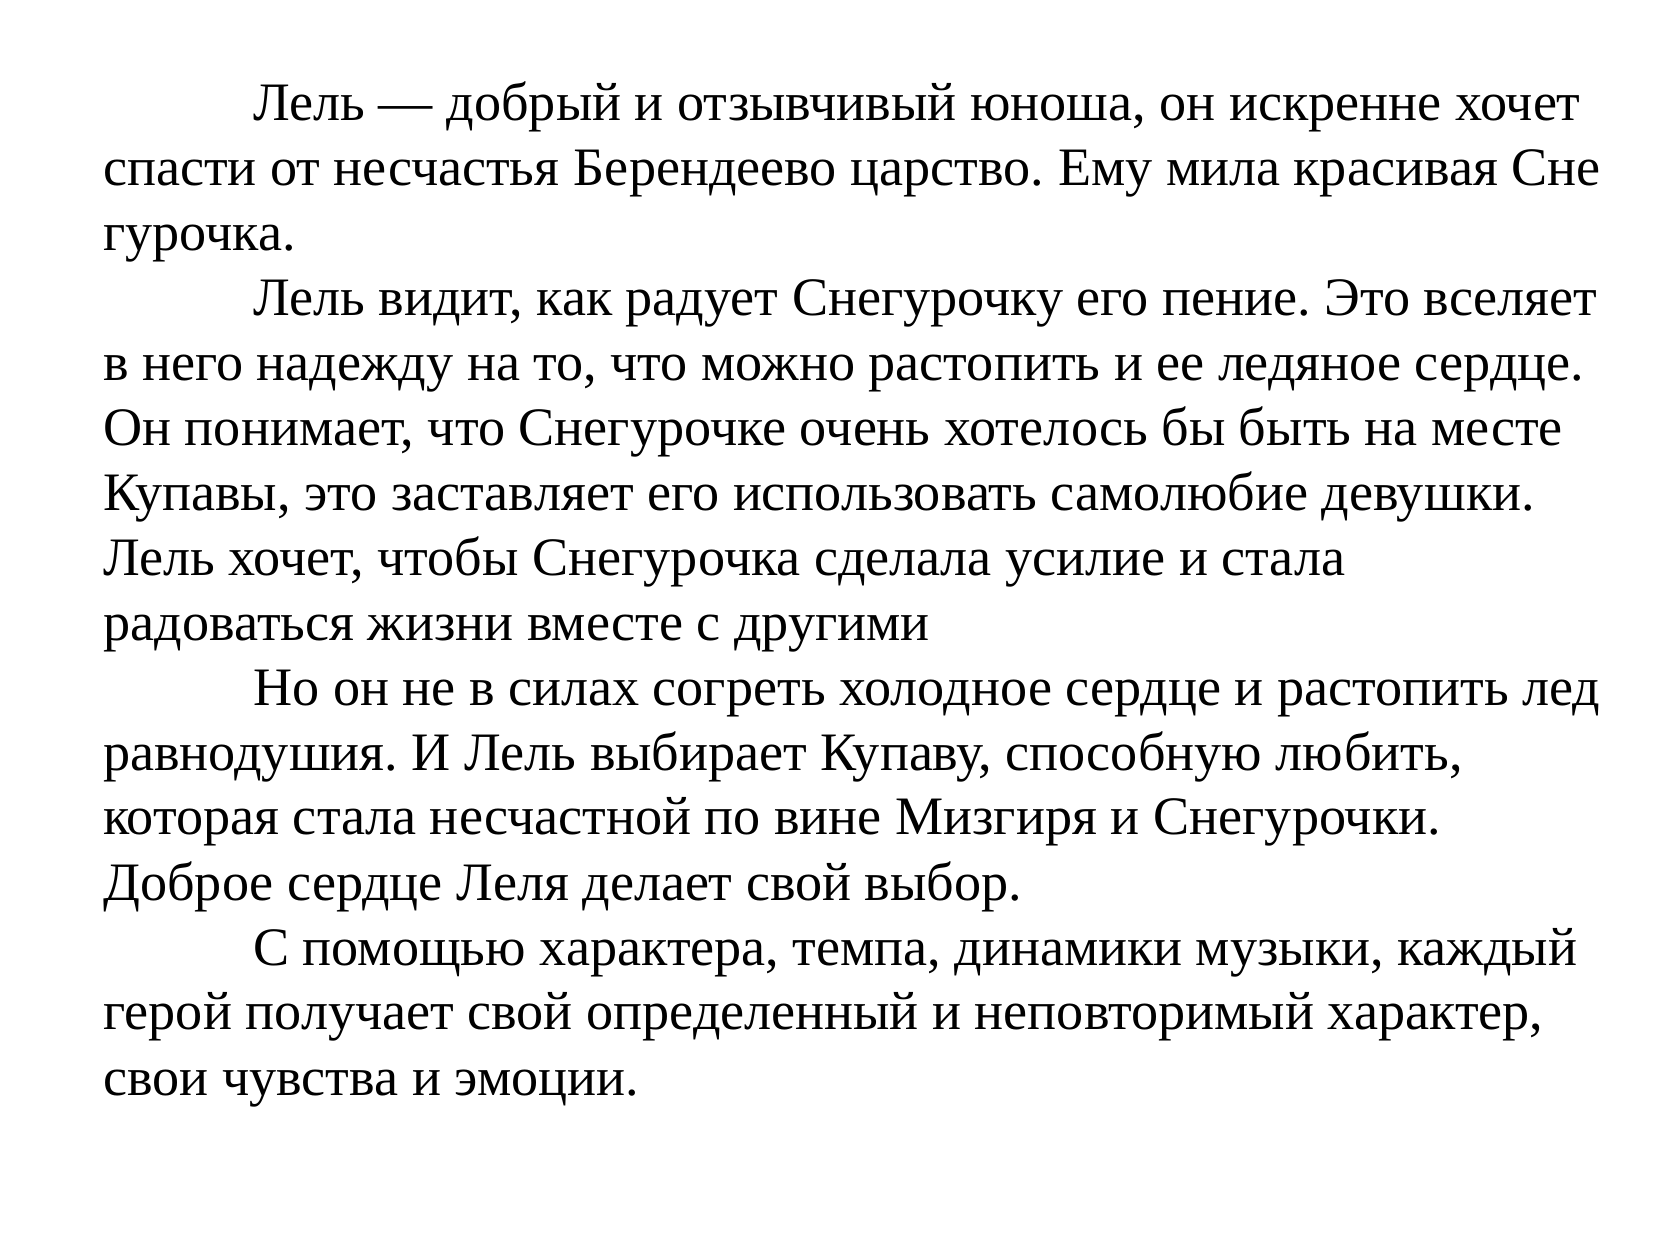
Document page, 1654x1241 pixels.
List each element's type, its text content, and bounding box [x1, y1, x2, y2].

text_box Лель — добрый и отзывчивый юноша, он искренне хочет спасти от несчастья Бе­рендеево царство. Ему мила красивая Сне­гурочка. Лель видит, как радует Снегурочку его пение. Это вселяет в него надежду на то, что можно растопить и ее ледяное сердце. Он понимает, что Снегурочке очень хоте­лось бы быть на месте Купавы, это застав­ляет его использовать самолюбие девуш­ки. Лель хочет, чтобы Снегурочка сделала усилие и стала радоваться жизни вместе с другими Но он не в силах согреть холод­ное сердце и растопить лед равнодушия. И Лель выбирает Купаву, способную лю­бить, которая стала несчастной по вине Мизгиря и Снегурочки. Доброе сердце Ле­ля делает свой выбор. С помощью характера, темпа, динамики музыки, каждый герой получает свой определенный и неповторимый характер, свои чувства и эмоции. [88, 58, 1624, 1241]
